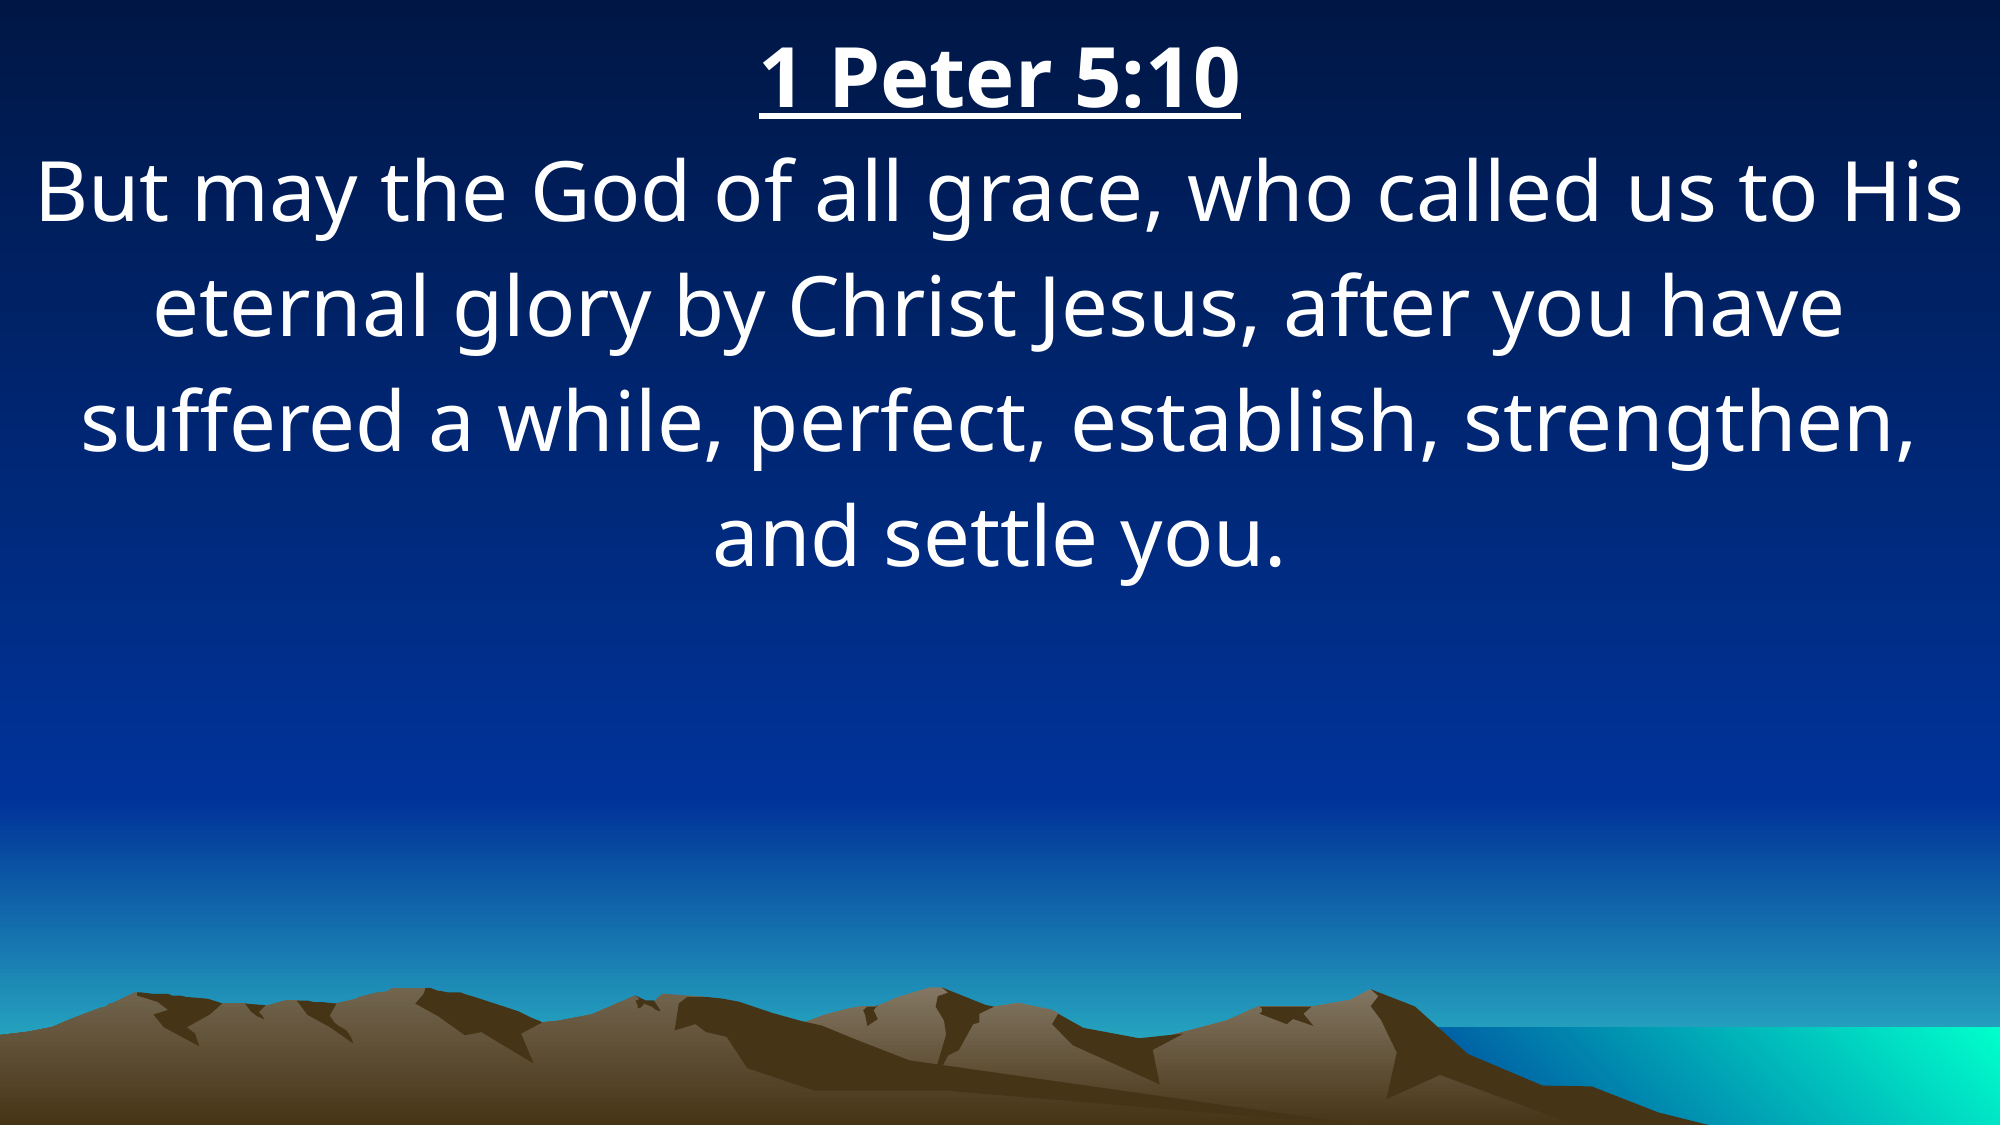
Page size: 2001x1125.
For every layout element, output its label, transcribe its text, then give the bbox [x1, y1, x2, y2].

text_box 1 Peter 5:10 But may the God of all grace, who called us to His eternal glory by Christ Jesus, after you have suffered a while, perfect, establish, strengthen, and settle you. [0, 1, 2000, 825]
